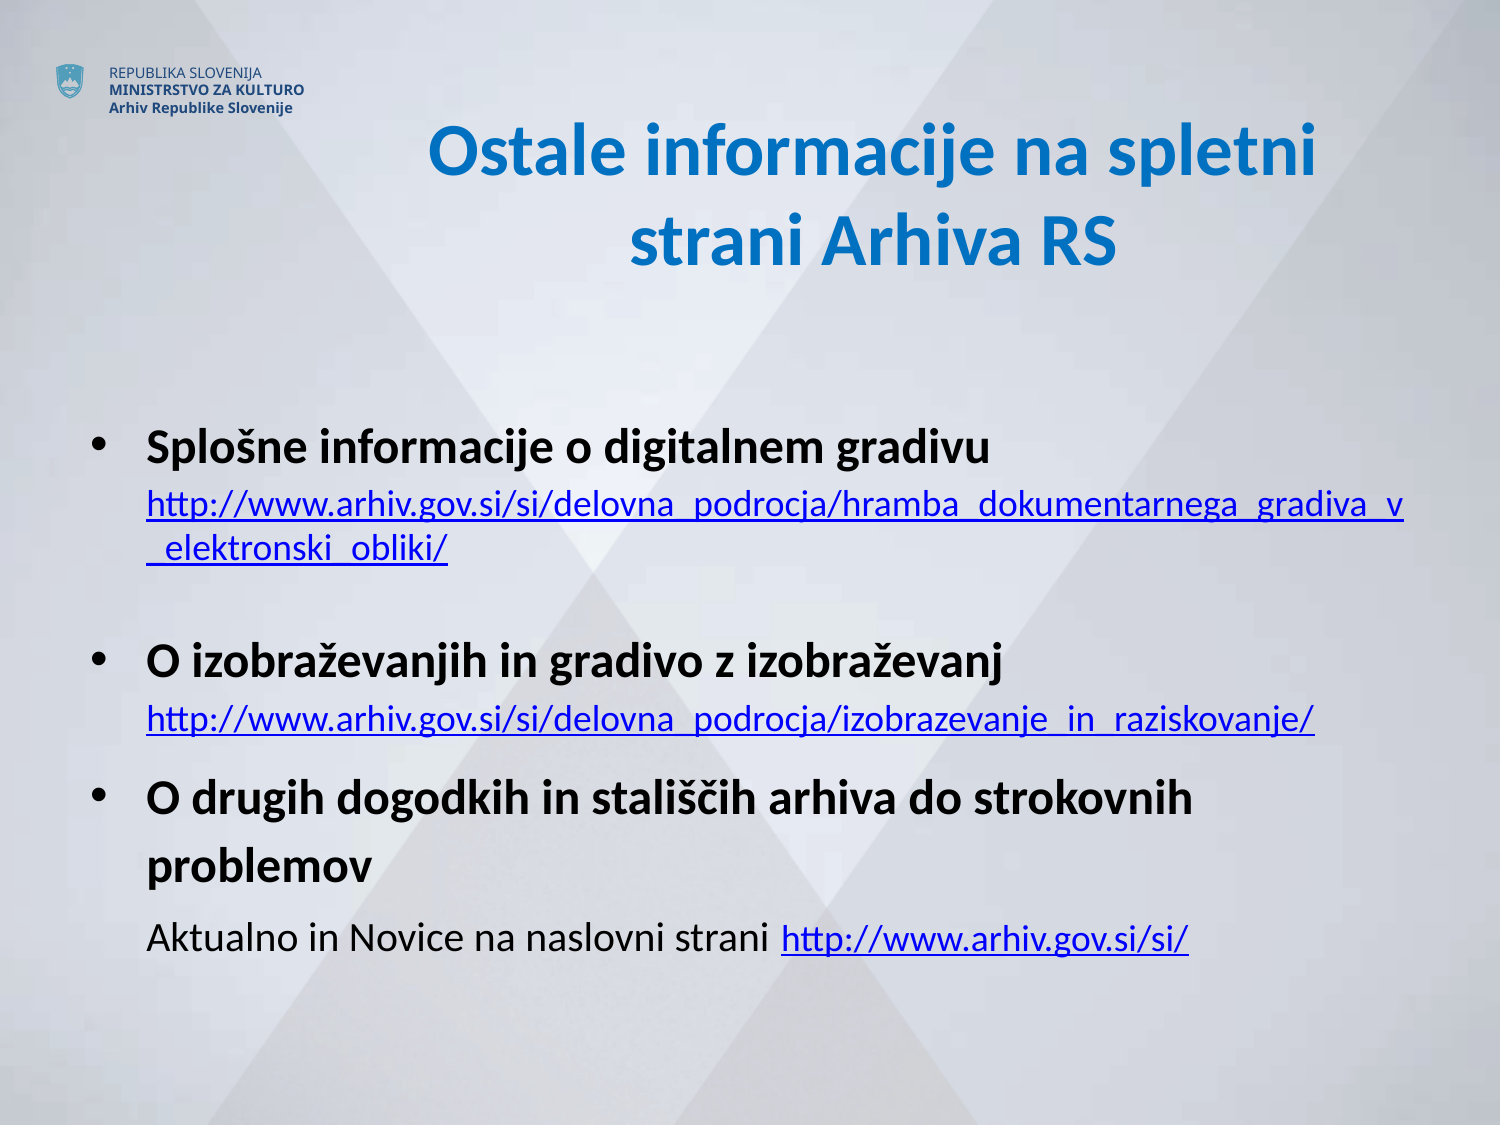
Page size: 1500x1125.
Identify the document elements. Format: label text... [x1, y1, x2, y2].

title Ostale informacije na spletni strani Arhiva RS [407, 137, 1341, 244]
picture [0, 0, 1500, 1125]
list Splošne informacije o digitalnem gradivu http://www.arhiv.gov.si/si/delovna_podrocja/hramba_dokumentarnega_gradiva_v_elektronski_obliki/ O izobraževanjih in gradivo z izobraževanj http://www.arhiv.gov.si/si/delovna_podrocja/izobrazevanje_in_raziskovanje/ O drugih dogodkih in stališčih arhiva do strokovnih problemov Aktualno in Novice na naslovni strani http://www.arhiv.gov.si/si/ [75, 397, 1425, 1005]
